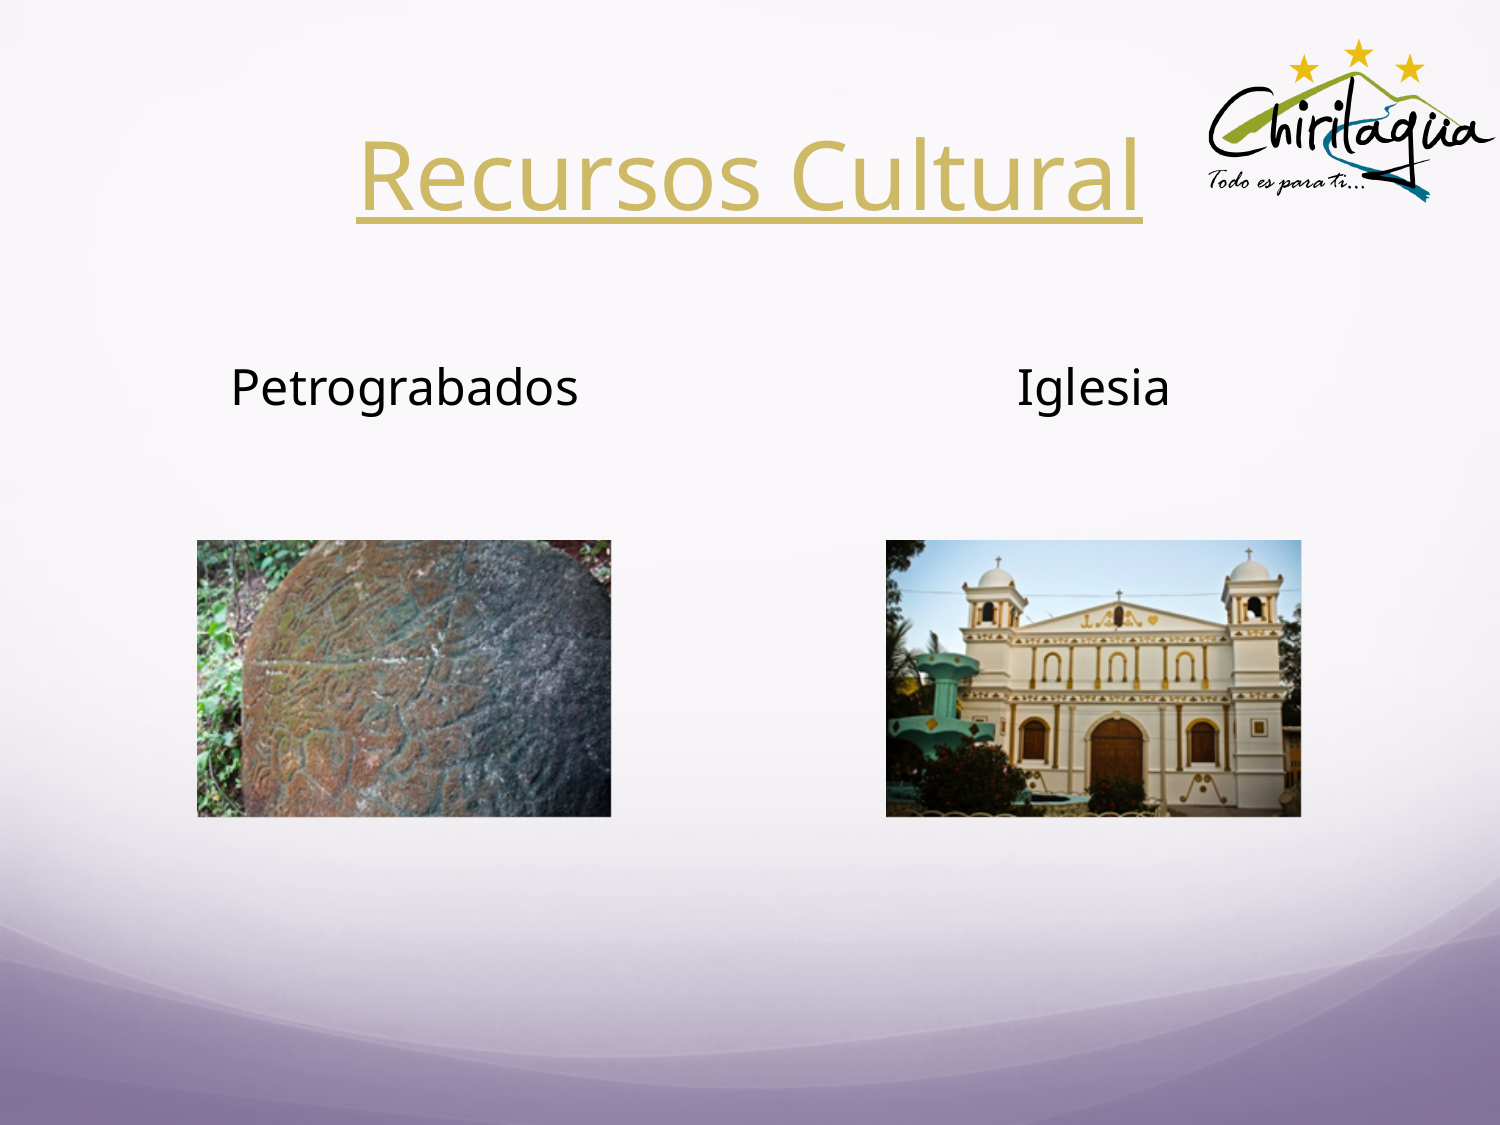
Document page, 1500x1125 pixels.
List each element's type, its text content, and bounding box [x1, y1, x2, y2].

list Petrograbados [90, 299, 721, 424]
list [196, 540, 614, 820]
title Recursos Cultural [90, 17, 1410, 237]
list Iglesia [779, 299, 1410, 424]
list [886, 540, 1303, 820]
picture [1202, 29, 1500, 210]
